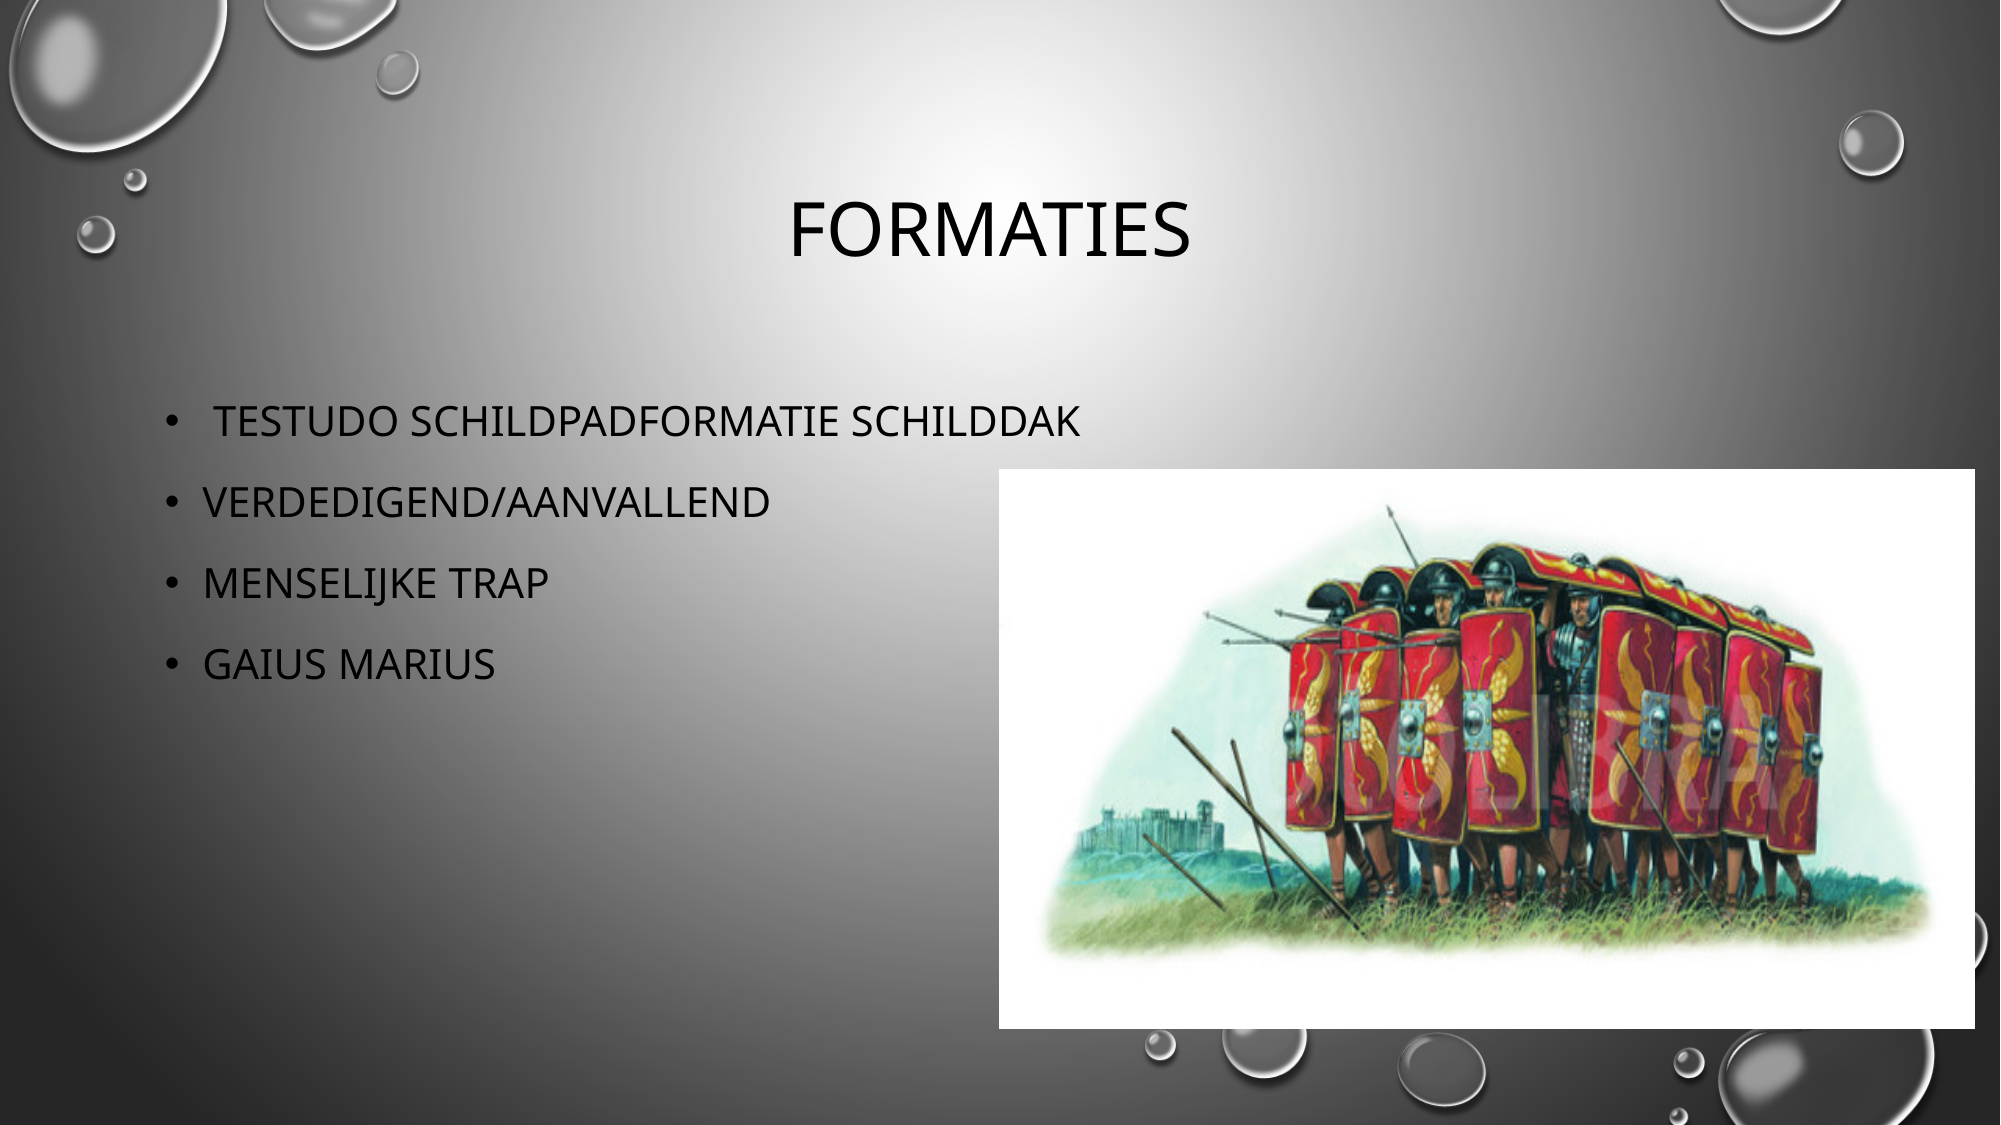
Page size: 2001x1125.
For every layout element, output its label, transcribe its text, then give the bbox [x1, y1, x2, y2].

title Formaties [149, 101, 1851, 364]
list Testudo schildpadformatie schilddak Verdedigend/aanvallend Menselijke trap Gaius Marius [149, 377, 1850, 940]
picture [0, 0, 2000, 1125]
